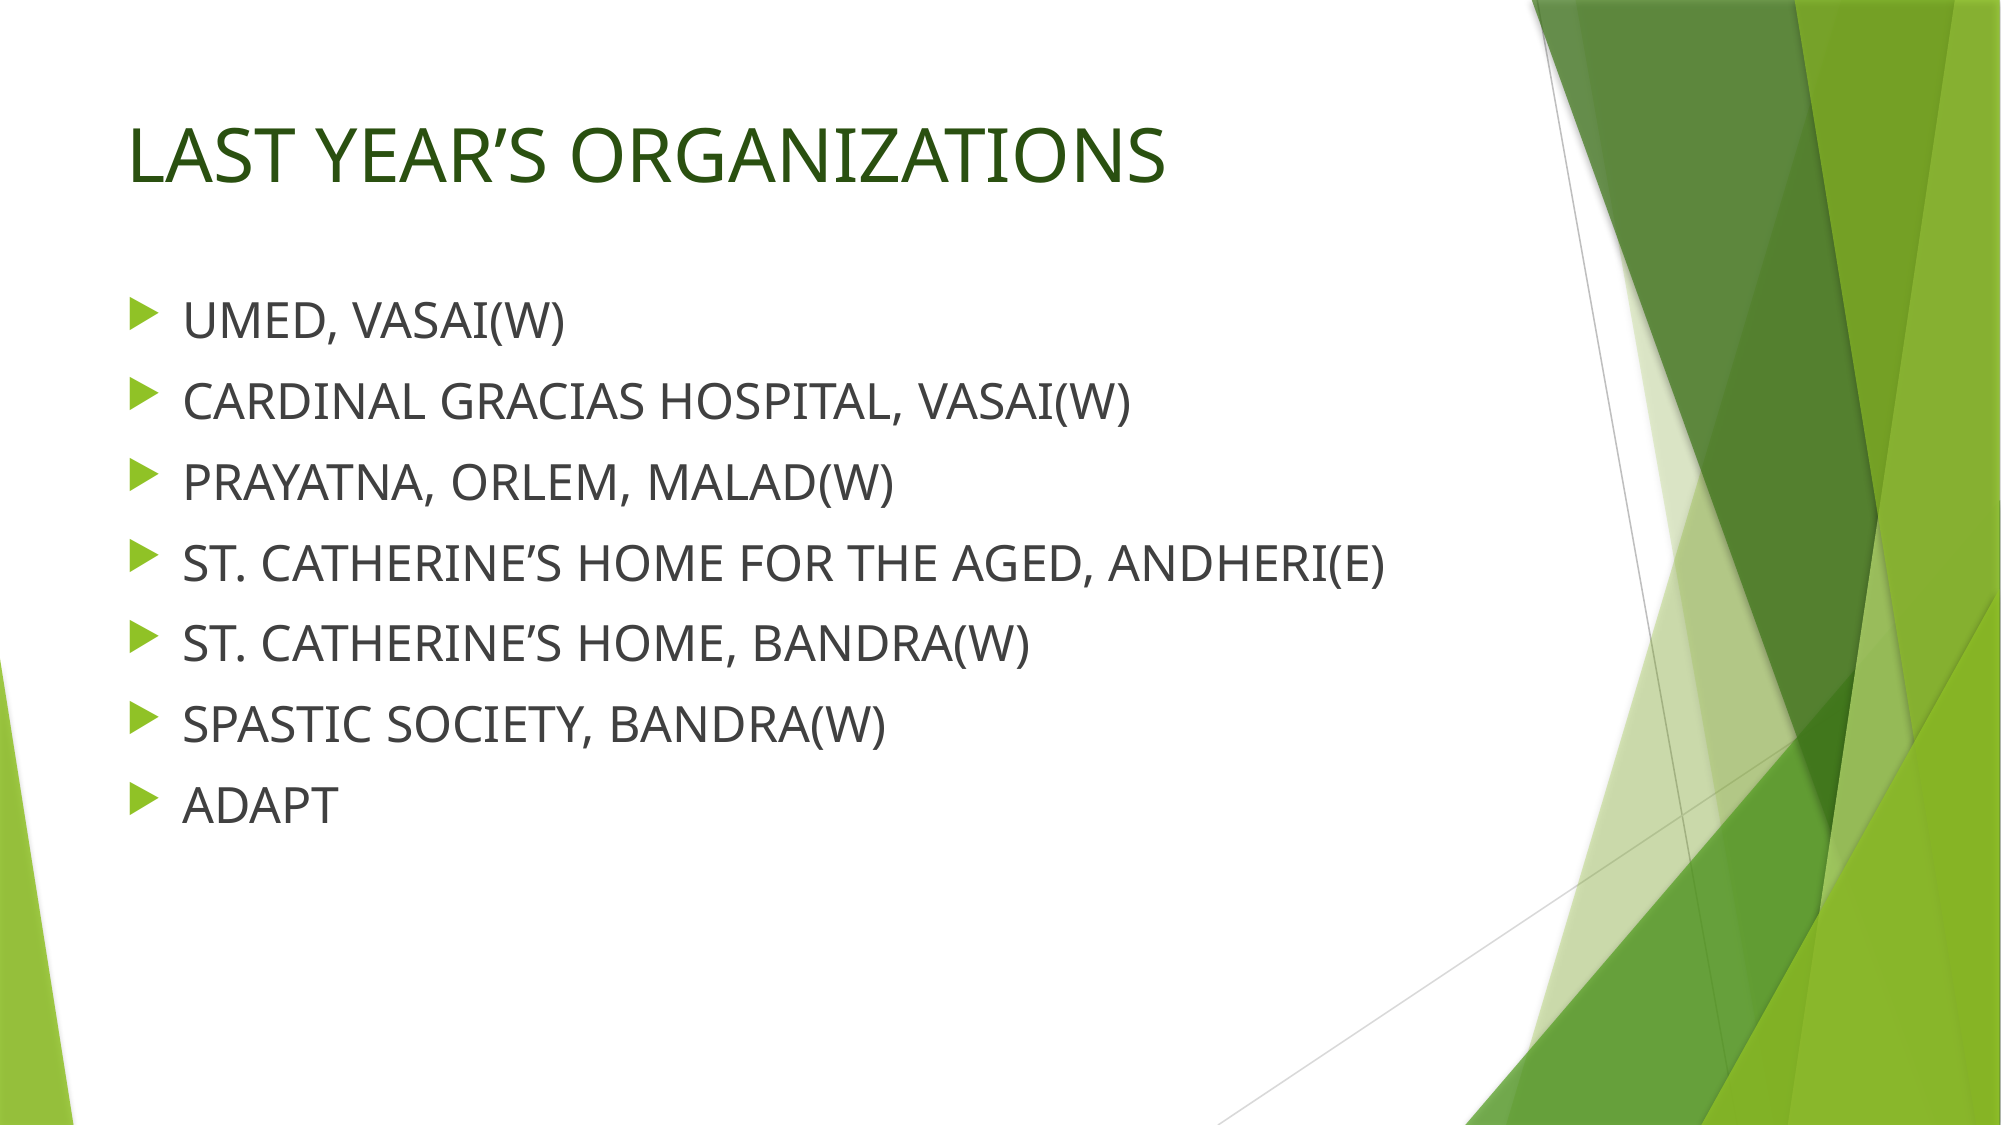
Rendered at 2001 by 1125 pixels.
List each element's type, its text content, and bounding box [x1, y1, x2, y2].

title LAST YEAR’S ORGANIZATIONS [111, 99, 1522, 280]
list UMED, VASAI(W) CARDINAL GRACIAS HOSPITAL, VASAI(W) PRAYATNA, ORLEM, MALAD(W) ST. CATHERINE’S HOME FOR THE AGED, ANDHERI(E) ST. CATHERINE’S HOME, BANDRA(W) SPASTIC SOCIETY, BANDRA(W) ADAPT [111, 280, 1522, 992]
